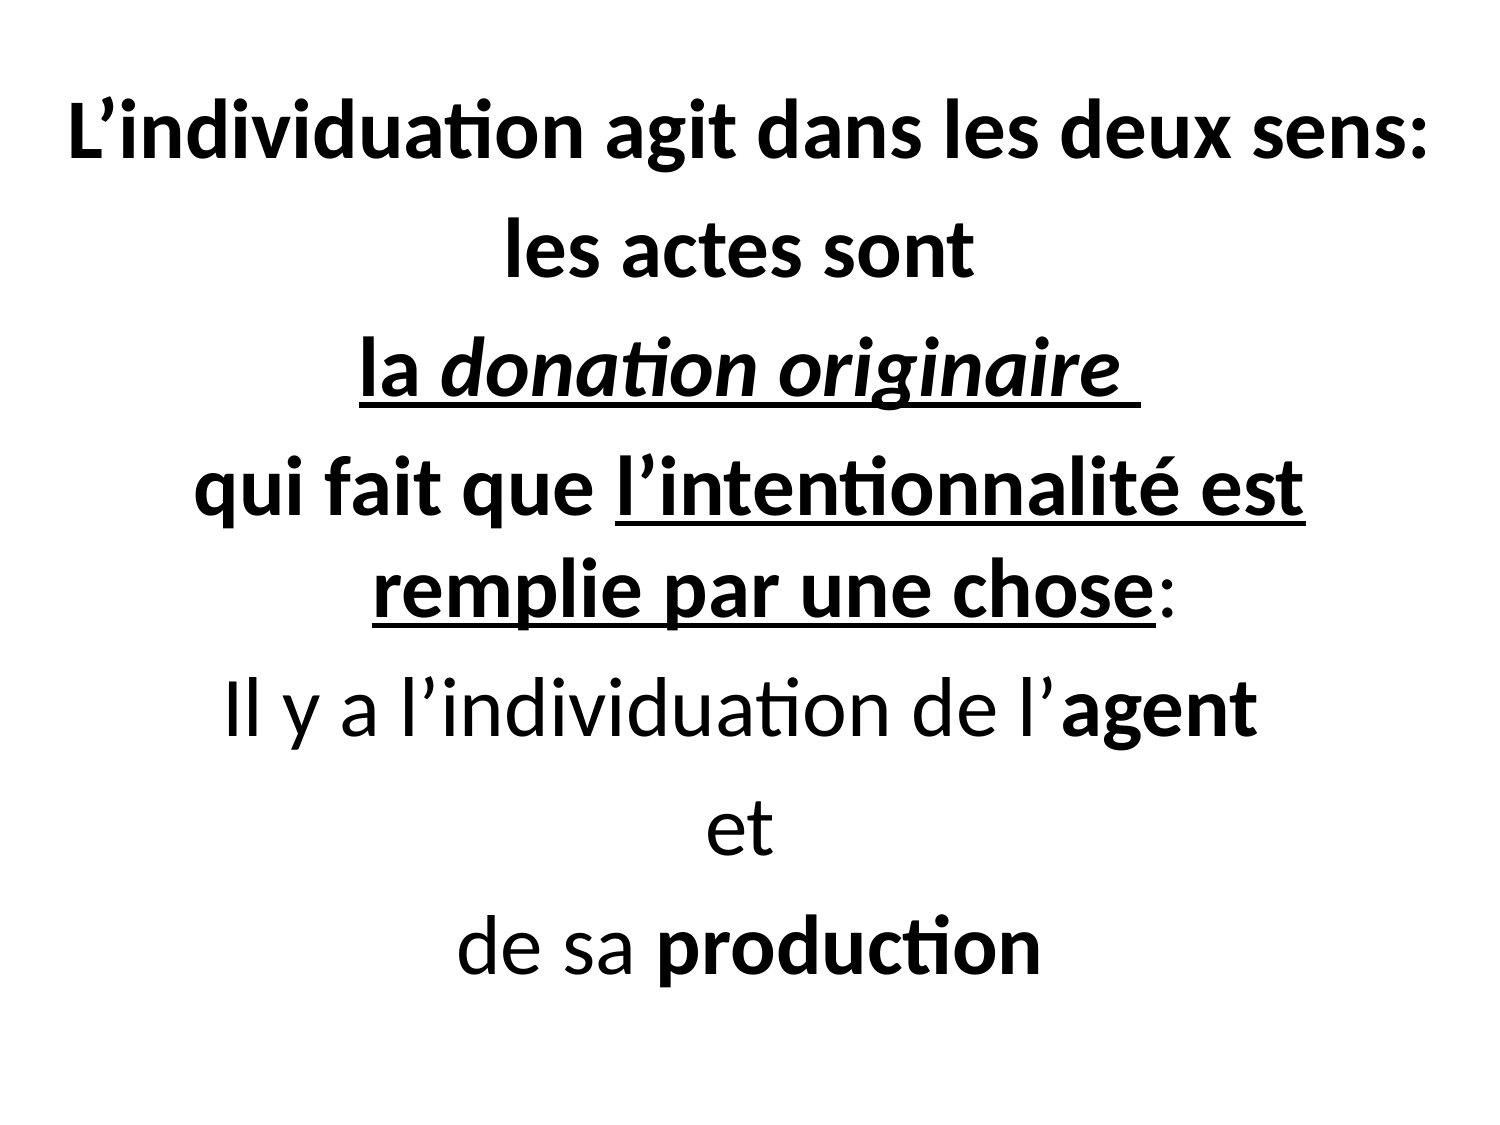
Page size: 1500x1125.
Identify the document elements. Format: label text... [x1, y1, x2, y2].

list L’individuation agit dans les deux sens: les actes sont la donation originaire qui fait que l’intentionnalité est remplie par une chose: Il y a l’individuation de l’agent et de sa production [41, 66, 1459, 1083]
